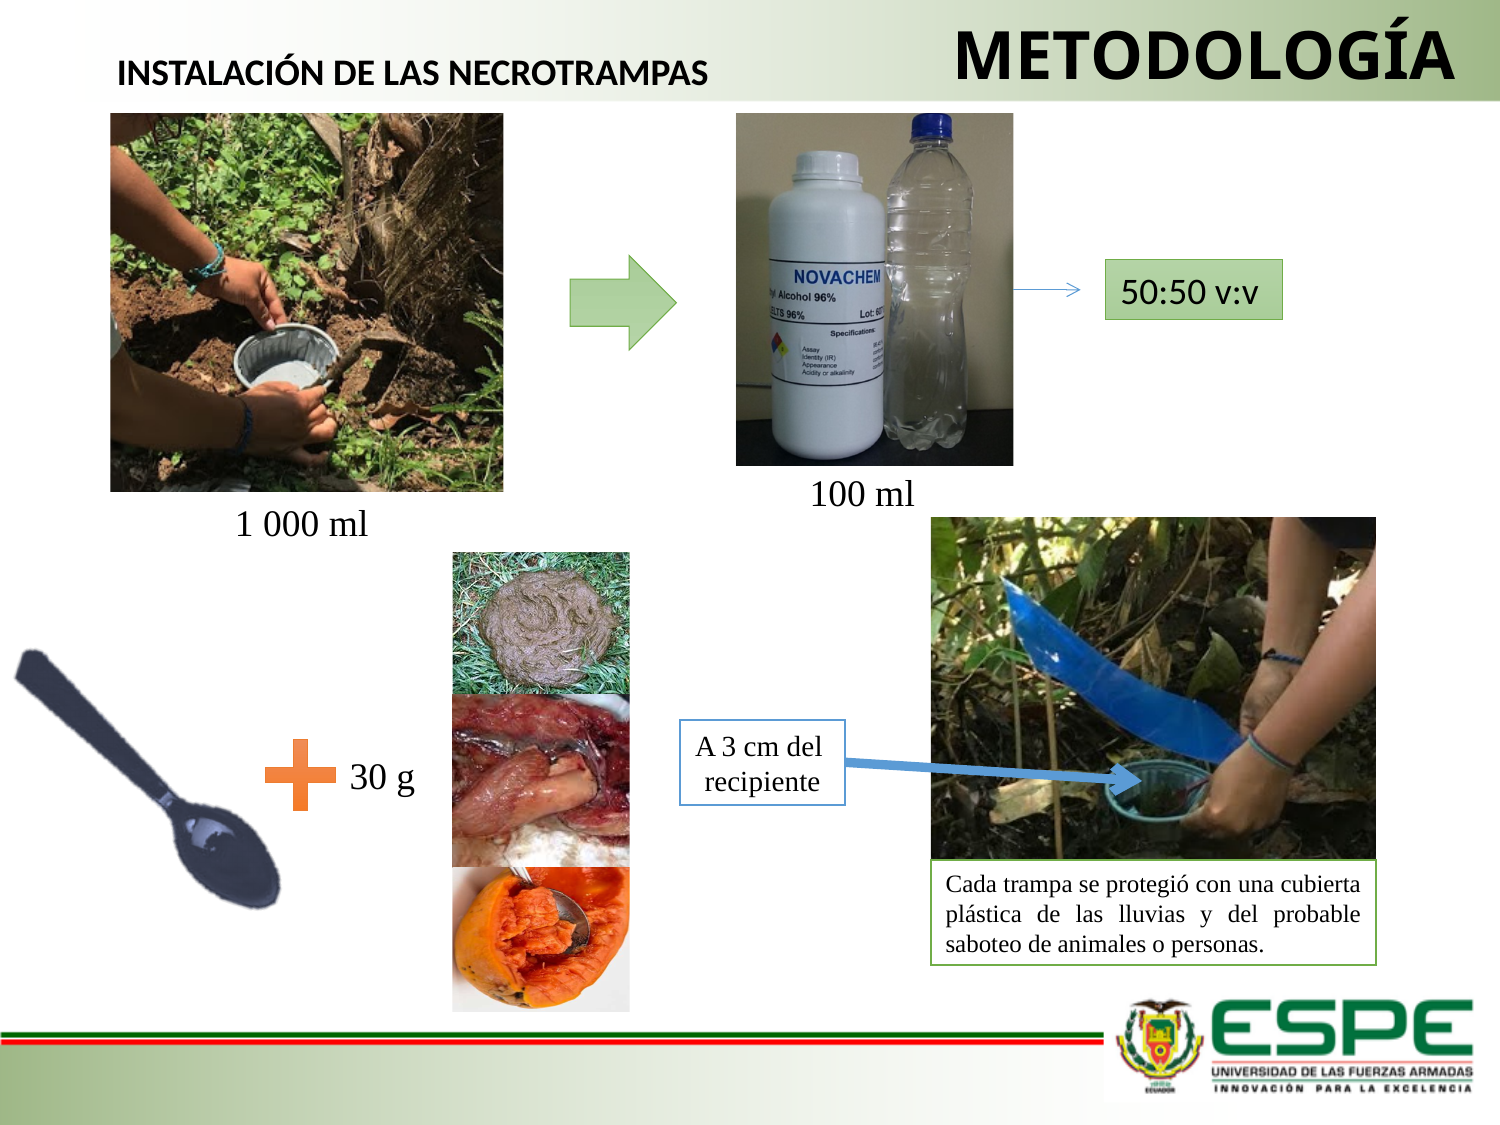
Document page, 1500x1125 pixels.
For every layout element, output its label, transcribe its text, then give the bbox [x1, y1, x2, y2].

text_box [845, 762, 1143, 782]
picture [0, 0, 1500, 1125]
text_box A 3 cm del recipiente [679, 719, 846, 806]
text_box INSTALACIÓN DE LAS NECROTRAMPAS [102, 40, 733, 101]
text_box Cada trampa se protegió con una cubierta plástica de las lluvias y del probable saboteo de animales o personas. [930, 948, 1377, 966]
text_box METODOLOGÍA [937, 5, 1472, 100]
text_box [313, 767, 334, 783]
text_box 50:50 v:v [1105, 259, 1283, 320]
text_box 30 g [334, 745, 440, 805]
text_box [569, 254, 678, 352]
text_box 100 ml [794, 466, 931, 522]
text_box 1 000 ml [220, 492, 394, 552]
